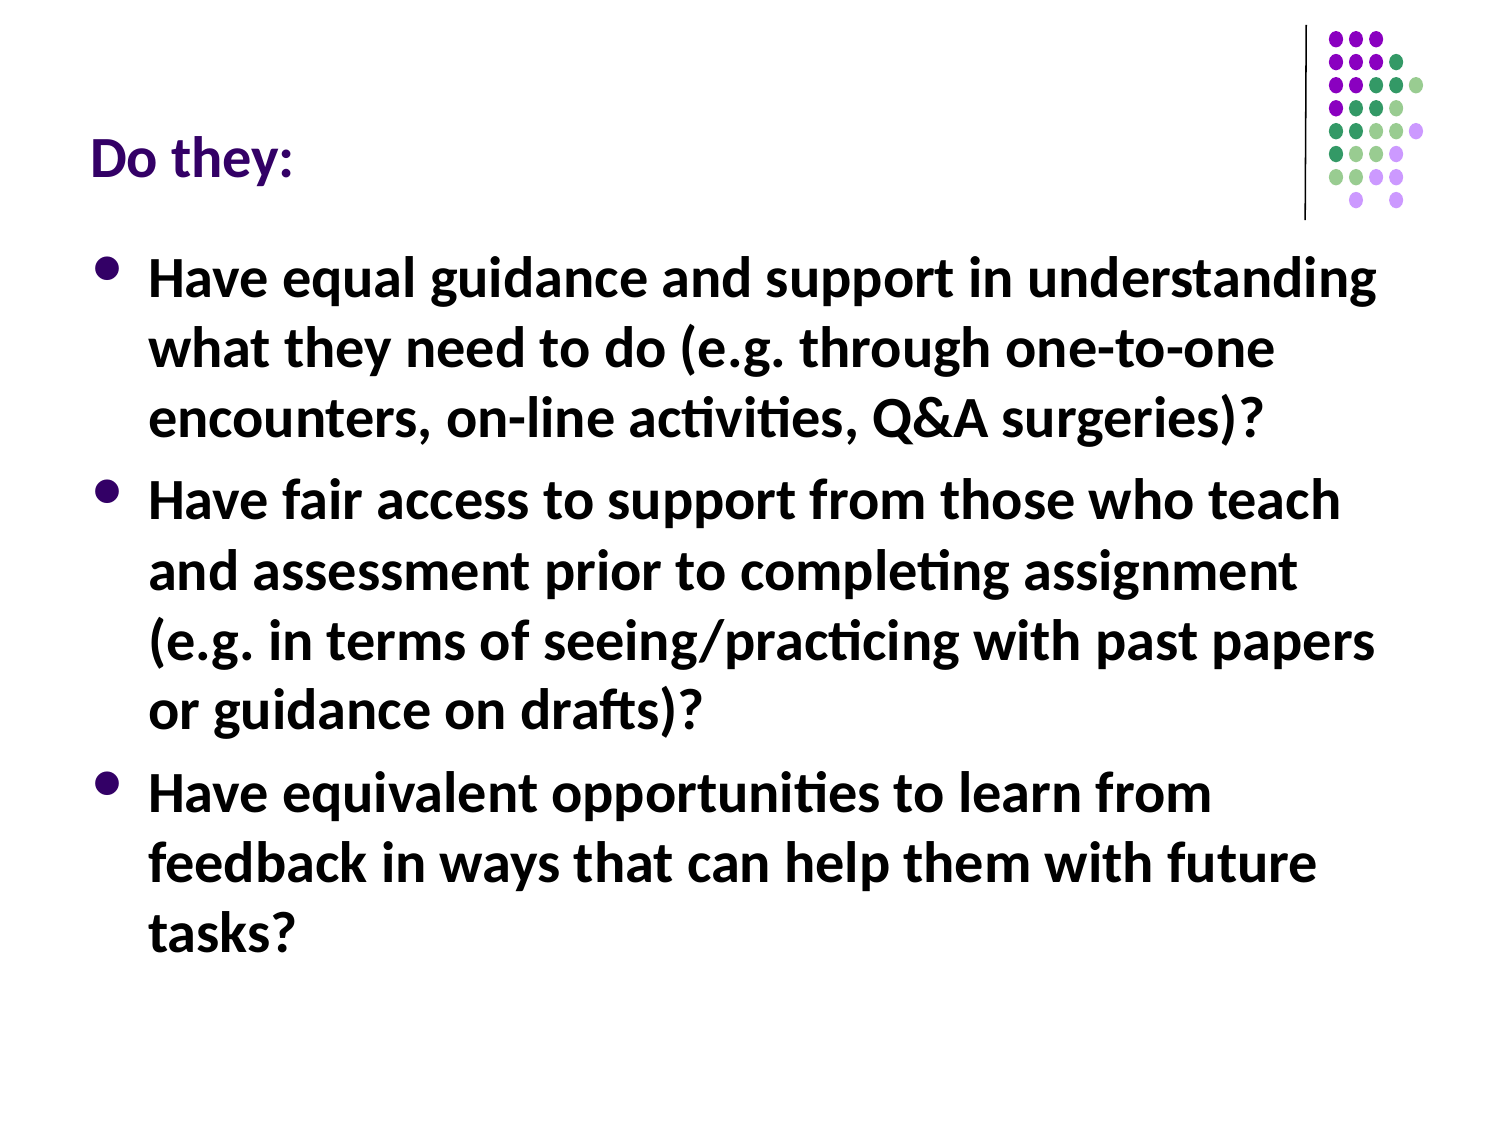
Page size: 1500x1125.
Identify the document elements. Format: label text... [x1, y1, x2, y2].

list Have equal guidance and support in understanding what they need to do (e.g. through one-to-one encounters, on-line activities, Q&A surgeries)? Have fair access to support from those who teach and assessment prior to completing assignment (e.g. in terms of seeing/practicing with past papers or guidance on drafts)? Have equivalent opportunities to learn from feedback in ways that can help them with future tasks? [76, 231, 1428, 1018]
title Do they: [74, 19, 1313, 197]
